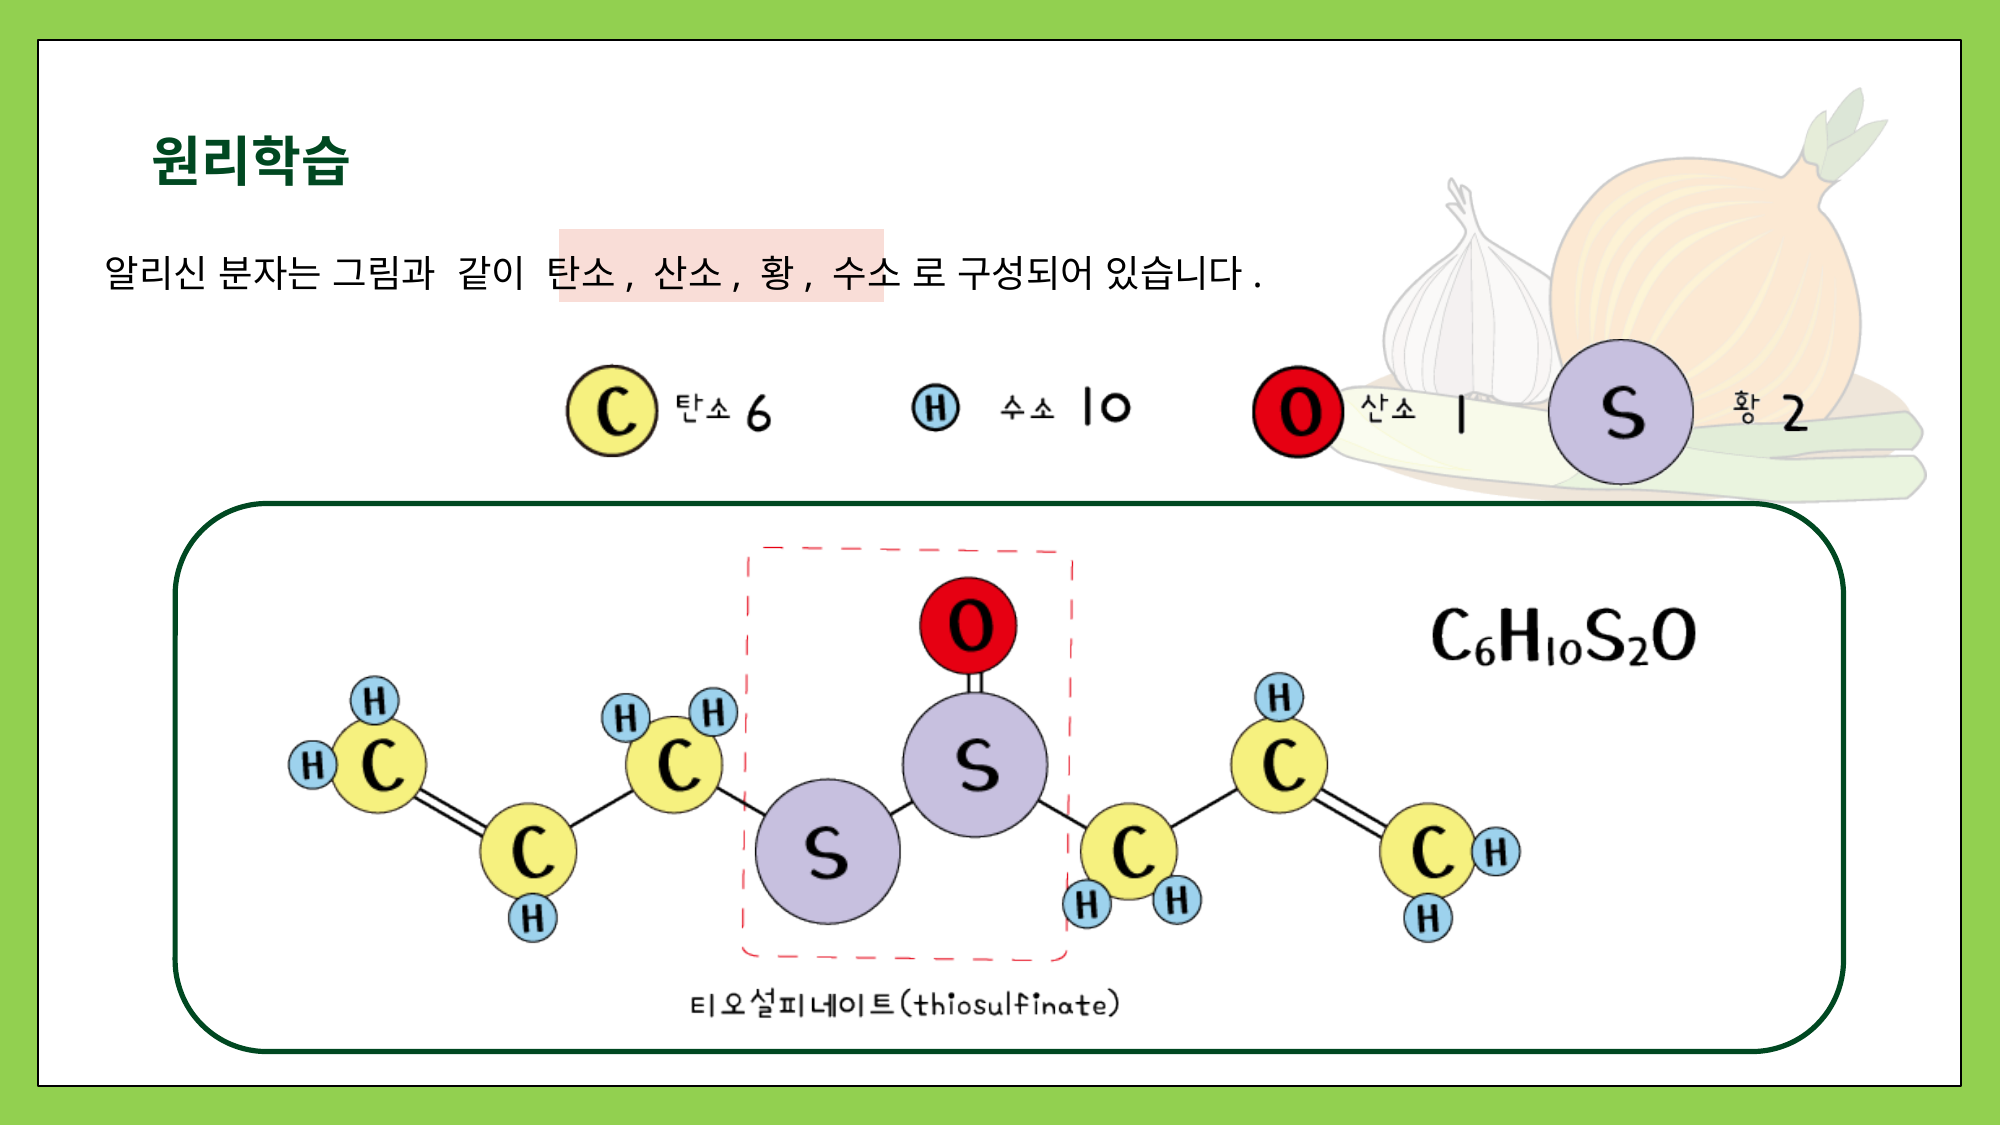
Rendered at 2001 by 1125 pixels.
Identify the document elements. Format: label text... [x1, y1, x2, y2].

text_box [173, 501, 1806, 1054]
text_box [1819, 530, 1846, 1025]
text_box 원리학습 [136, 112, 649, 185]
text_box 알리신 분자는 그림과 같이 탄소, 산소, 황, 수소 로 구성되어 있습니다. [89, 220, 1278, 303]
picture [287, 87, 1928, 1029]
